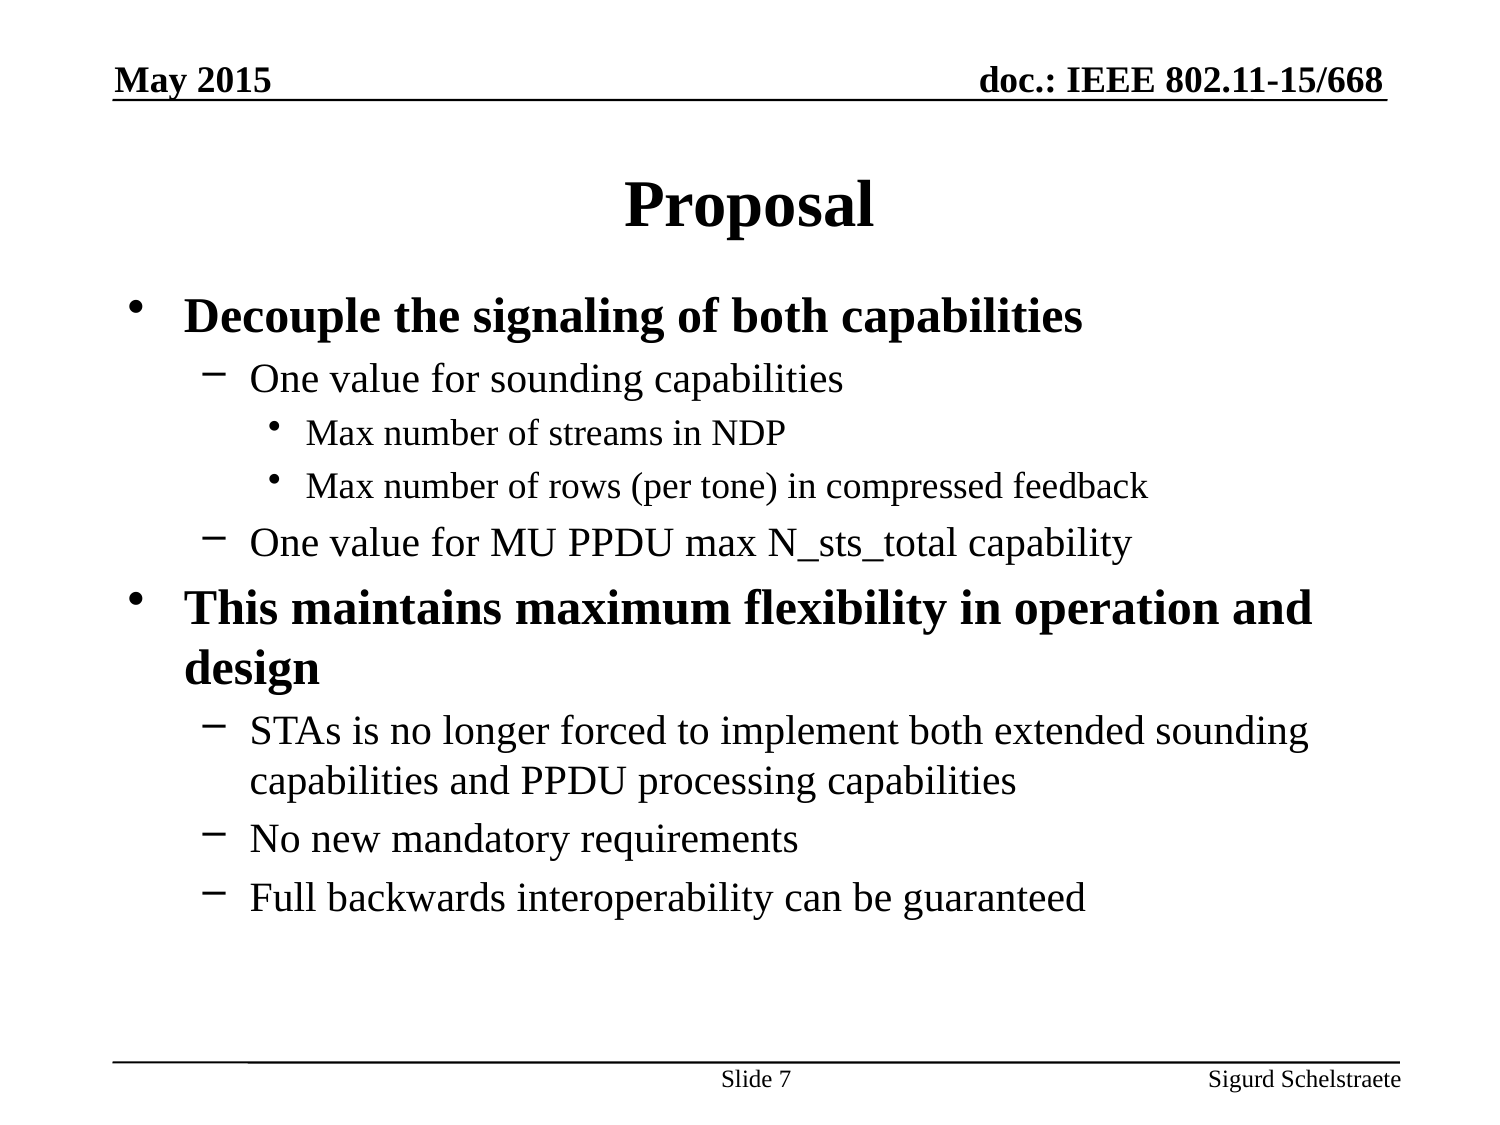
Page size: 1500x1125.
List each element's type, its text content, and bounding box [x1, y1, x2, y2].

footer Sigurd Schelstraete [1205, 1062, 1402, 1093]
slide_number Slide 7 [712, 1062, 800, 1093]
list Decouple the signaling of both capabilities One value for sounding capabilities Max number of streams in NDP Max number of rows (per tone) in compressed feedback One value for MU PPDU max N_sts_total capability This maintains maximum flexibility in operation and design STAs is no longer forced to implement both extended sounding capabilities and PPDU processing capabilities No new mandatory requirements Full backwards interoperability can be guaranteed [112, 288, 1388, 1000]
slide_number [114, 54, 425, 100]
title Proposal [112, 112, 1388, 288]
